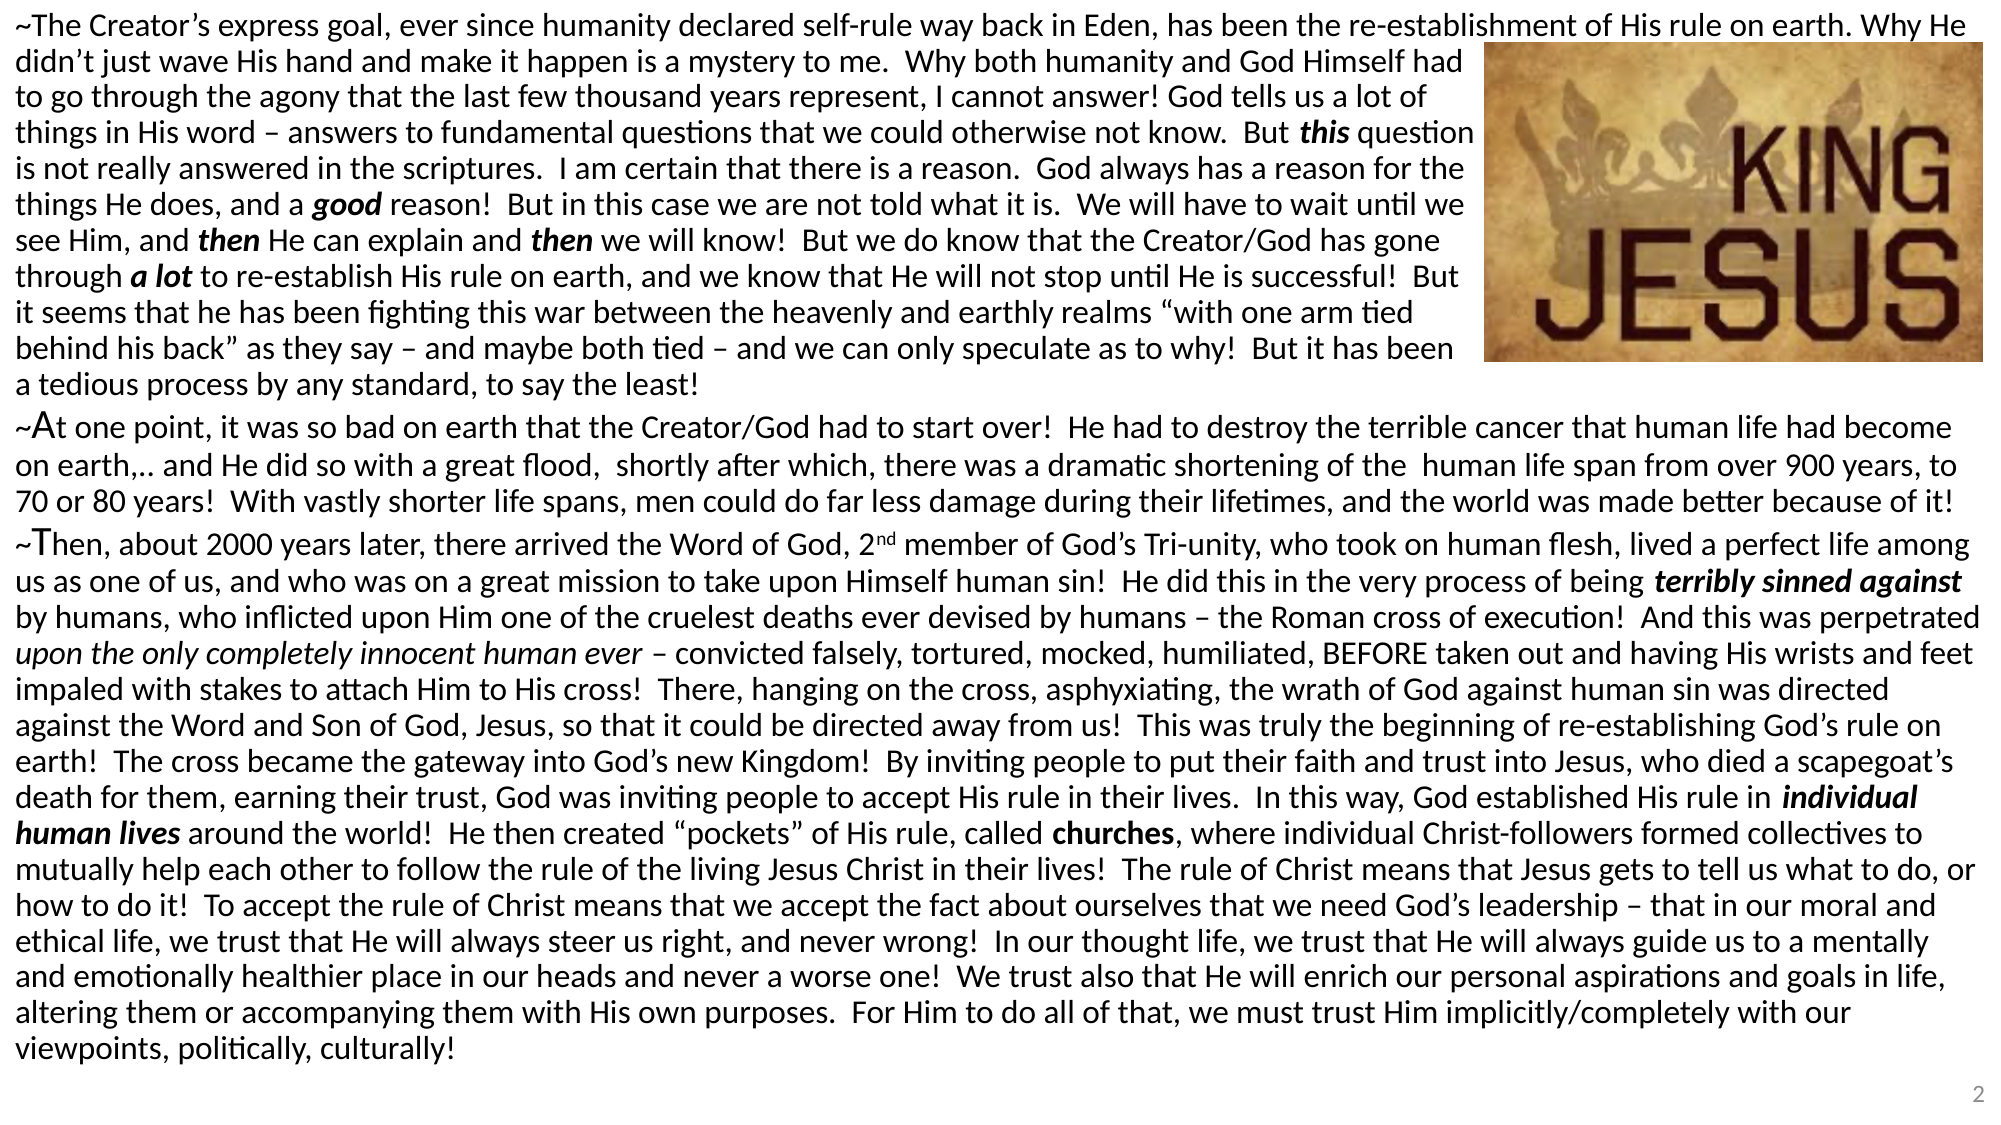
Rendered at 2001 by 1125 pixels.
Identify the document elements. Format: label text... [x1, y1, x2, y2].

list ~The Creator’s express goal, ever since humanity declared self-rule way back in Eden, has been the re-establishment of His rule on earth. Why He didn’t just wave His hand and make it happen is a mystery to me. Why both humanity and God Himself had to go through the agony that the last few thousand years represent, I cannot answer! God tells us a lot of things in His word – answers to fundamental questions that we could otherwise not know. But this question is not really answered in the scriptures. I am certain that there is a reason. God always has a reason for the things He does, and a good reason! But in this case we are not told what it is. We will have to wait until we see Him, and then He can explain and then we will know! But we do know that the Creator/God has gone through a lot to re-establish His rule on earth, and we know that He will not stop until He is successful! But it seems that he has been fighting this war between the heavenly and earthly realms “with one arm tied behind his back” as they say – and maybe both tied – and we can only speculate as to why! But it has been a tedious process by any standard, to say the least! ~At one point, it was so bad on earth that the Creator/God had to start over! He had to destroy the terrible cancer that human life had become on earth,.. and He did so with a great flood, shortly after which, there was a dramatic shortening of the human life span from over 900 years, to 70 or 80 years! With vastly shorter life spans, men could do far less damage during their lifetimes, and the world was made better because of it! ~Then, about 2000 years later, there arrived the Word of God, 2nd member of God’s Tri-unity, who took on human flesh, lived a perfect life among us as one of us, and who was on a great mission to take upon Himself human sin! He did this in the very process of being terribly sinned against by humans, who inflicted upon Him one of the cruelest deaths ever devised by humans – the Roman cross of execution! And this was perpetrated upon the only completely innocent human ever – convicted falsely, tortured, mocked, humiliated, BEFORE taken out and having His wrists and feet impaled with stakes to attach Him to His cross! There, hanging on the cross, asphyxiating, the wrath of God against human sin was directed against the Word and Son of God, Jesus, so that it could be directed away from us! This was truly the beginning of re-establishing God’s rule on earth! The cross became the gateway into God’s new Kingdom! By inviting people to put their faith and trust into Jesus, who died a scapegoat’s death for them, earning their trust, God was inviting people to accept His rule in their lives. In this way, God established His rule in individual human lives around the world! He then created “pockets” of His rule, called churches, where individual Christ-followers formed collectives to mutually help each other to follow the rule of the living Jesus Christ in their lives! The rule of Christ means that Jesus gets to tell us what to do, or how to do it! To accept the rule of Christ means that we accept the fact about ourselves that we need God’s leadership – that in our moral and ethical life, we trust that He will always steer us right, and never wrong! In our thought life, we trust that He will always guide us to a mentally and emotionally healthier place in our heads and never a worse one! We trust also that He will enrich our personal aspirations and goals in life, altering them or accompanying them with His own purposes. For Him to do all of that, we must trust Him implicitly/completely with our viewpoints, politically, culturally! [0, 0, 2000, 1125]
slide_number 2 [1922, 1060, 2000, 1125]
picture [1484, 42, 1983, 362]
